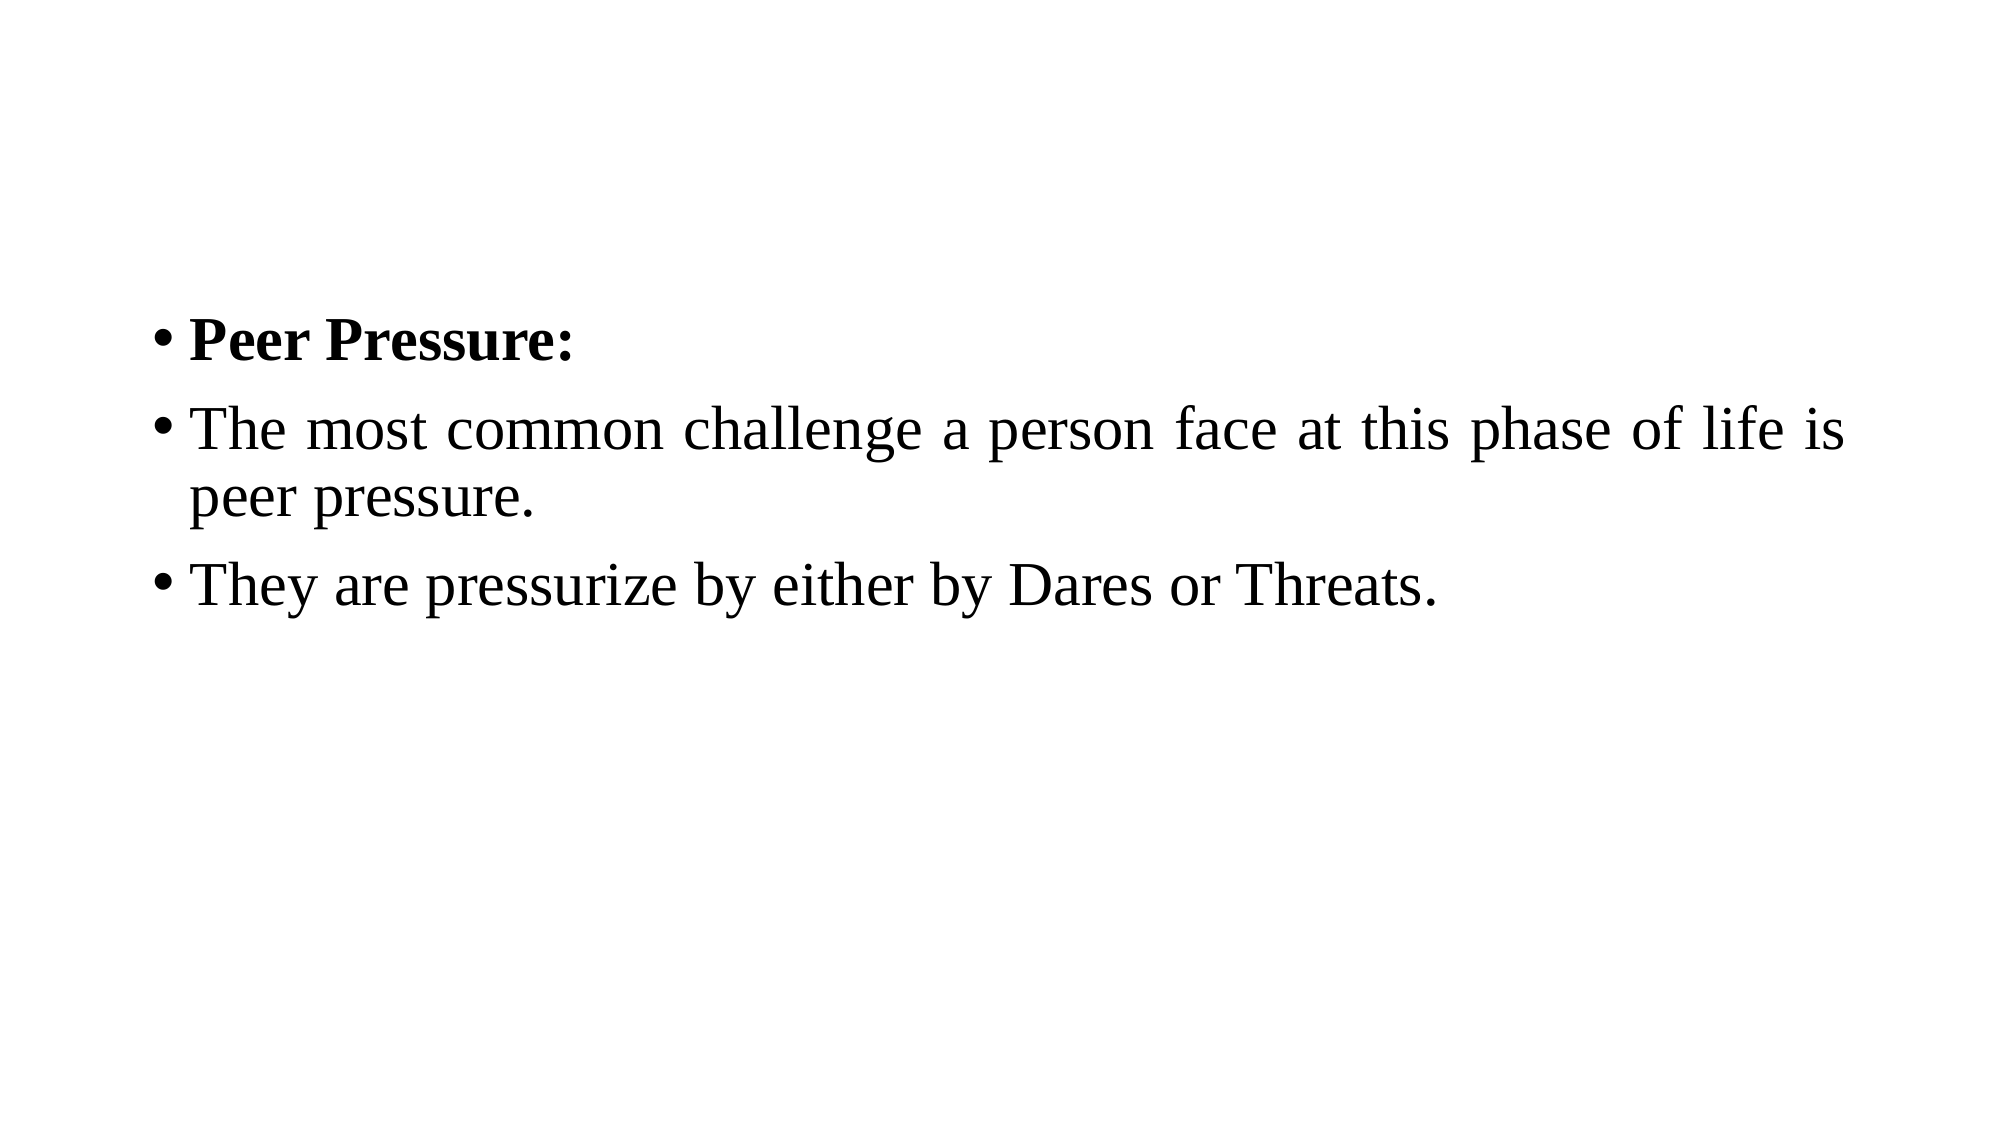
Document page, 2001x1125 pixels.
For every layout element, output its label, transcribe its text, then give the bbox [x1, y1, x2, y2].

list Peer Pressure: The most common challenge a person face at this phase of life is peer pressure. They are pressurize by either by Dares or Threats. [137, 299, 1863, 1014]
